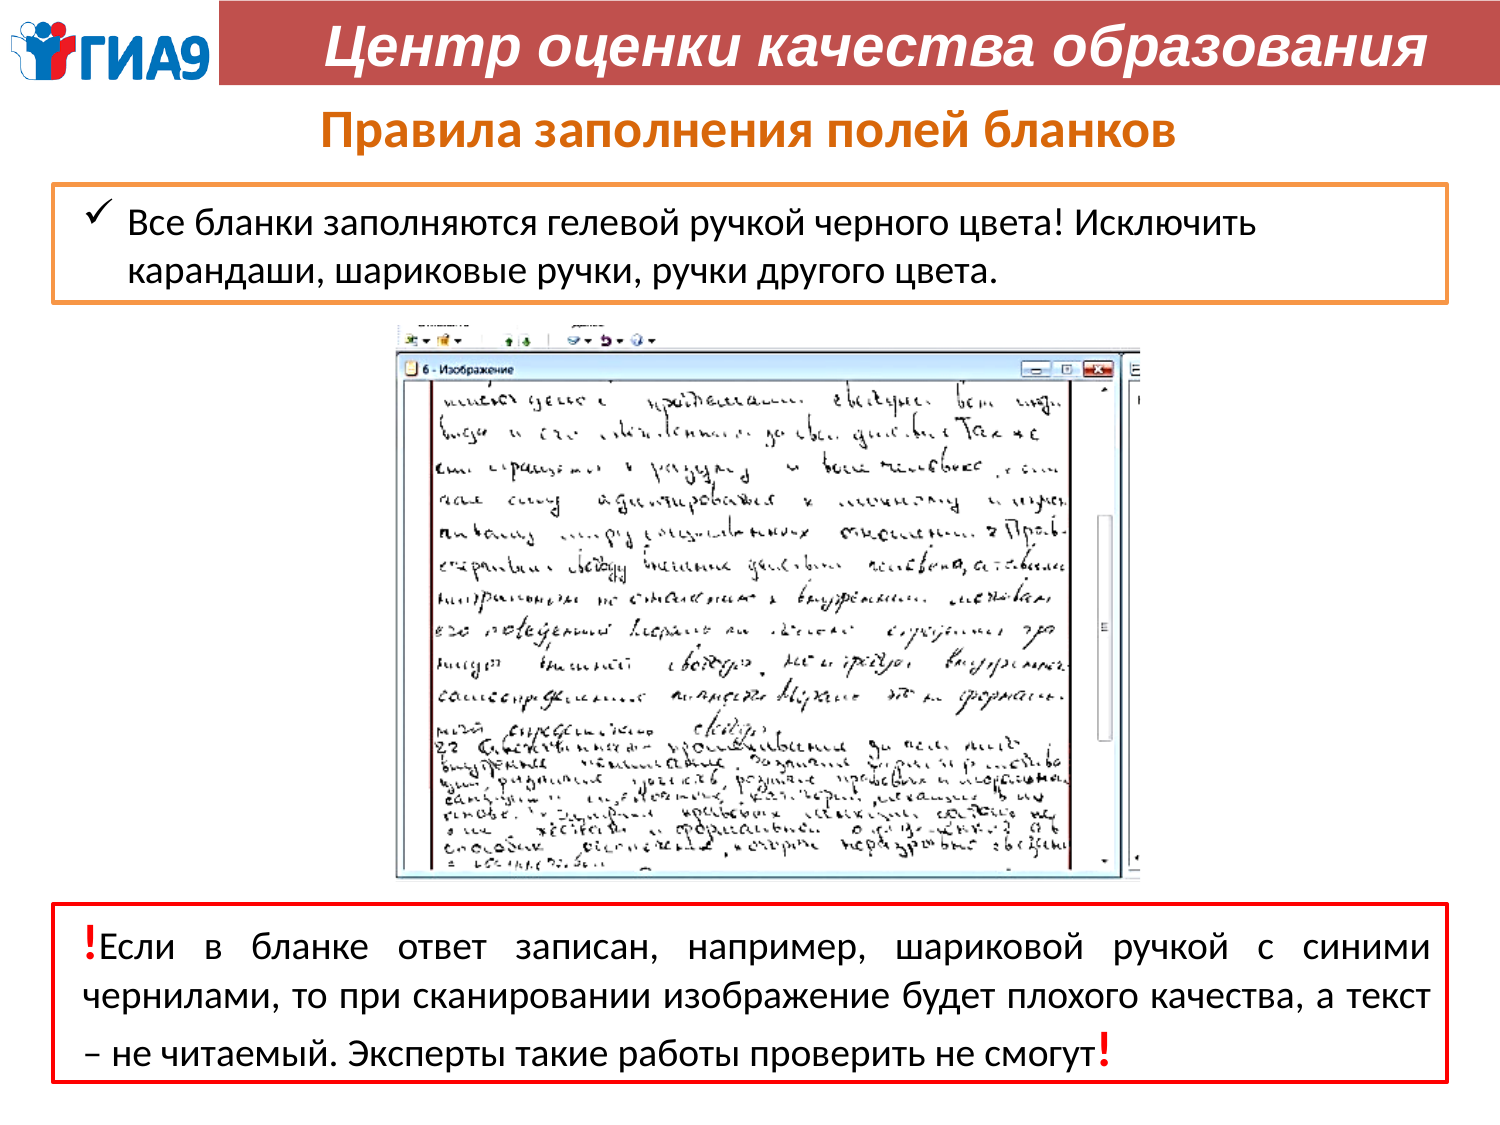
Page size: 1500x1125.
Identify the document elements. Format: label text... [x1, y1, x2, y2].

picture [395, 324, 1141, 882]
text_box Все бланки заполняются гелевой ручкой черного цвета! Исключить карандаши, шариковые ручки, ручки другого цвета. [51, 182, 1449, 305]
text_box !Если в бланке ответ записан, например, шариковой ручкой с синими чернилами, то при сканировании изображение будет плохого качества, а текст – не читаемый. Эксперты такие работы проверить не смогут! [51, 902, 1449, 1084]
text_box Центр оценки качества образования [224, 0, 1500, 86]
picture [0, 0, 219, 119]
text_box Правила заполнения полей бланков [74, 86, 1425, 166]
